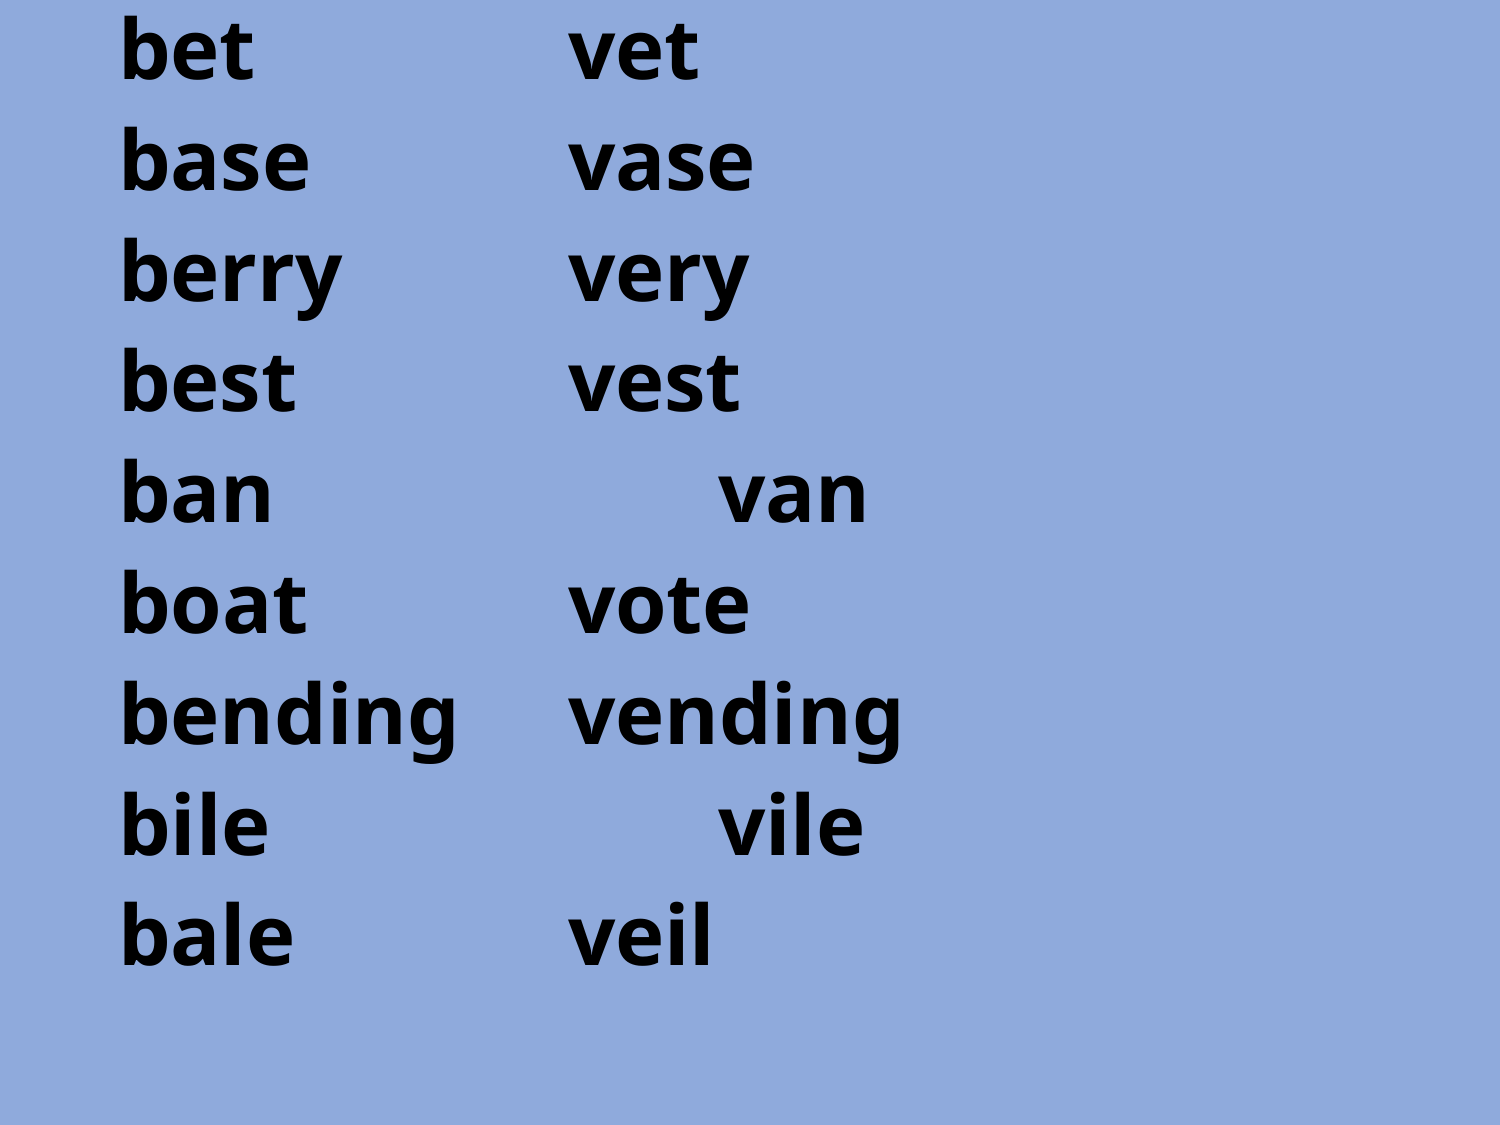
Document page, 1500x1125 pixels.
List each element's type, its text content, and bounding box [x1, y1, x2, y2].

list bet vet base vase berry very best vest ban van boat vote bending vending bile vile bale veil [103, 0, 1397, 1125]
